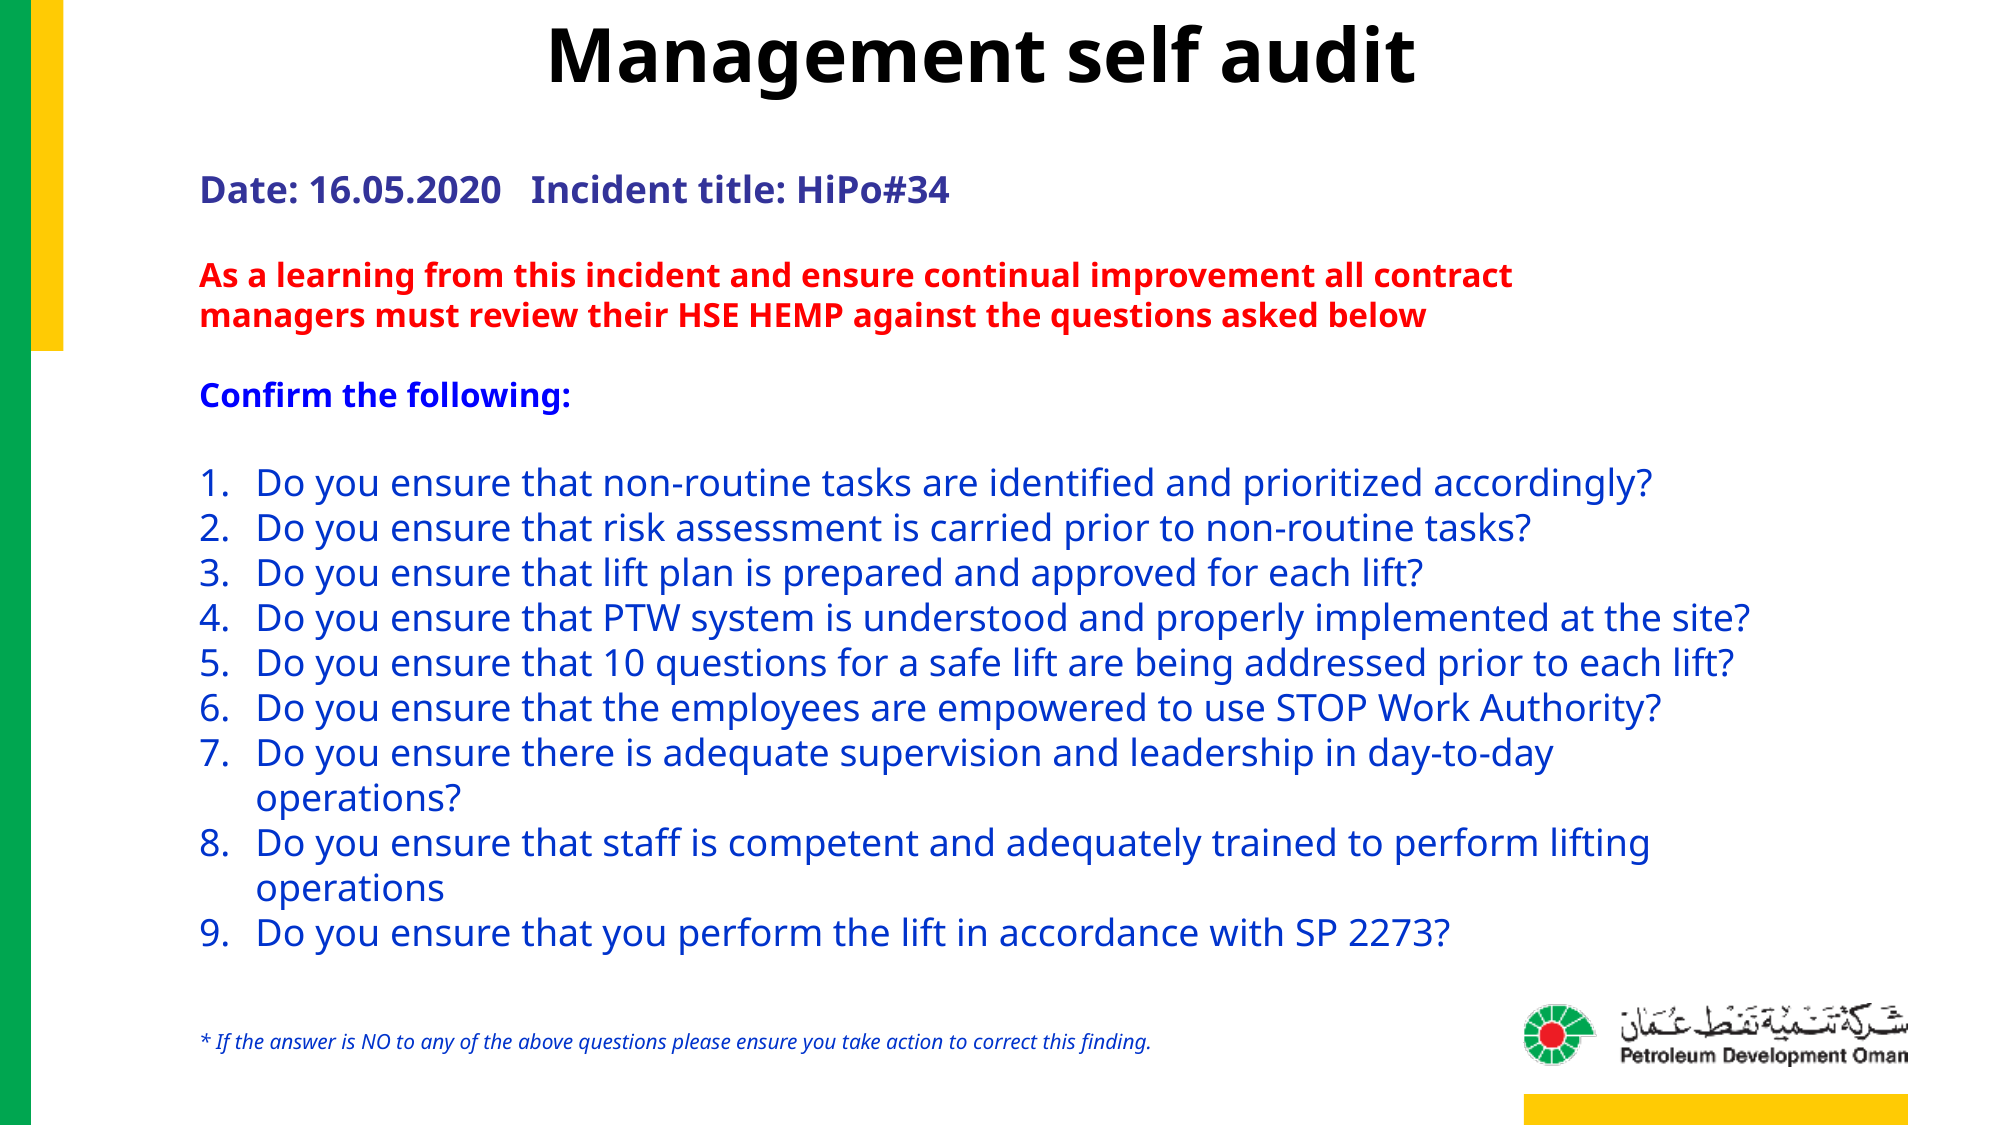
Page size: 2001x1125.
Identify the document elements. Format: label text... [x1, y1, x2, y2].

picture [1771, 1003, 1908, 1067]
text_box As a learning from this incident and ensure continual improvement all contract managers must review their HSE HEMP against the questions asked below Confirm the following: Do you ensure that non-routine tasks are identified and prioritized accordingly? Do you ensure that risk assessment is carried prior to non-routine tasks? Do you ensure that lift plan is prepared and approved for each lift? Do you ensure that PTW system is understood and properly implemented at the site? Do you ensure that 10 questions for a safe lift are being addressed prior to each lift? Do you ensure that the employees are empowered to use STOP Work Authority? Do you ensure there is adequate supervision and leadership in day-to-day operations? Do you ensure that staff is competent and adequately trained to perform lifting operations Do you ensure that you perform the lift in accordance with SP 2273? * If the answer is NO to any of the above questions please ensure you take action to correct this finding. [184, 216, 1771, 1125]
text_box Date: 16.05.2020 Incident title: HiPo#34 [184, 158, 1040, 219]
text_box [252, 0, 1716, 125]
